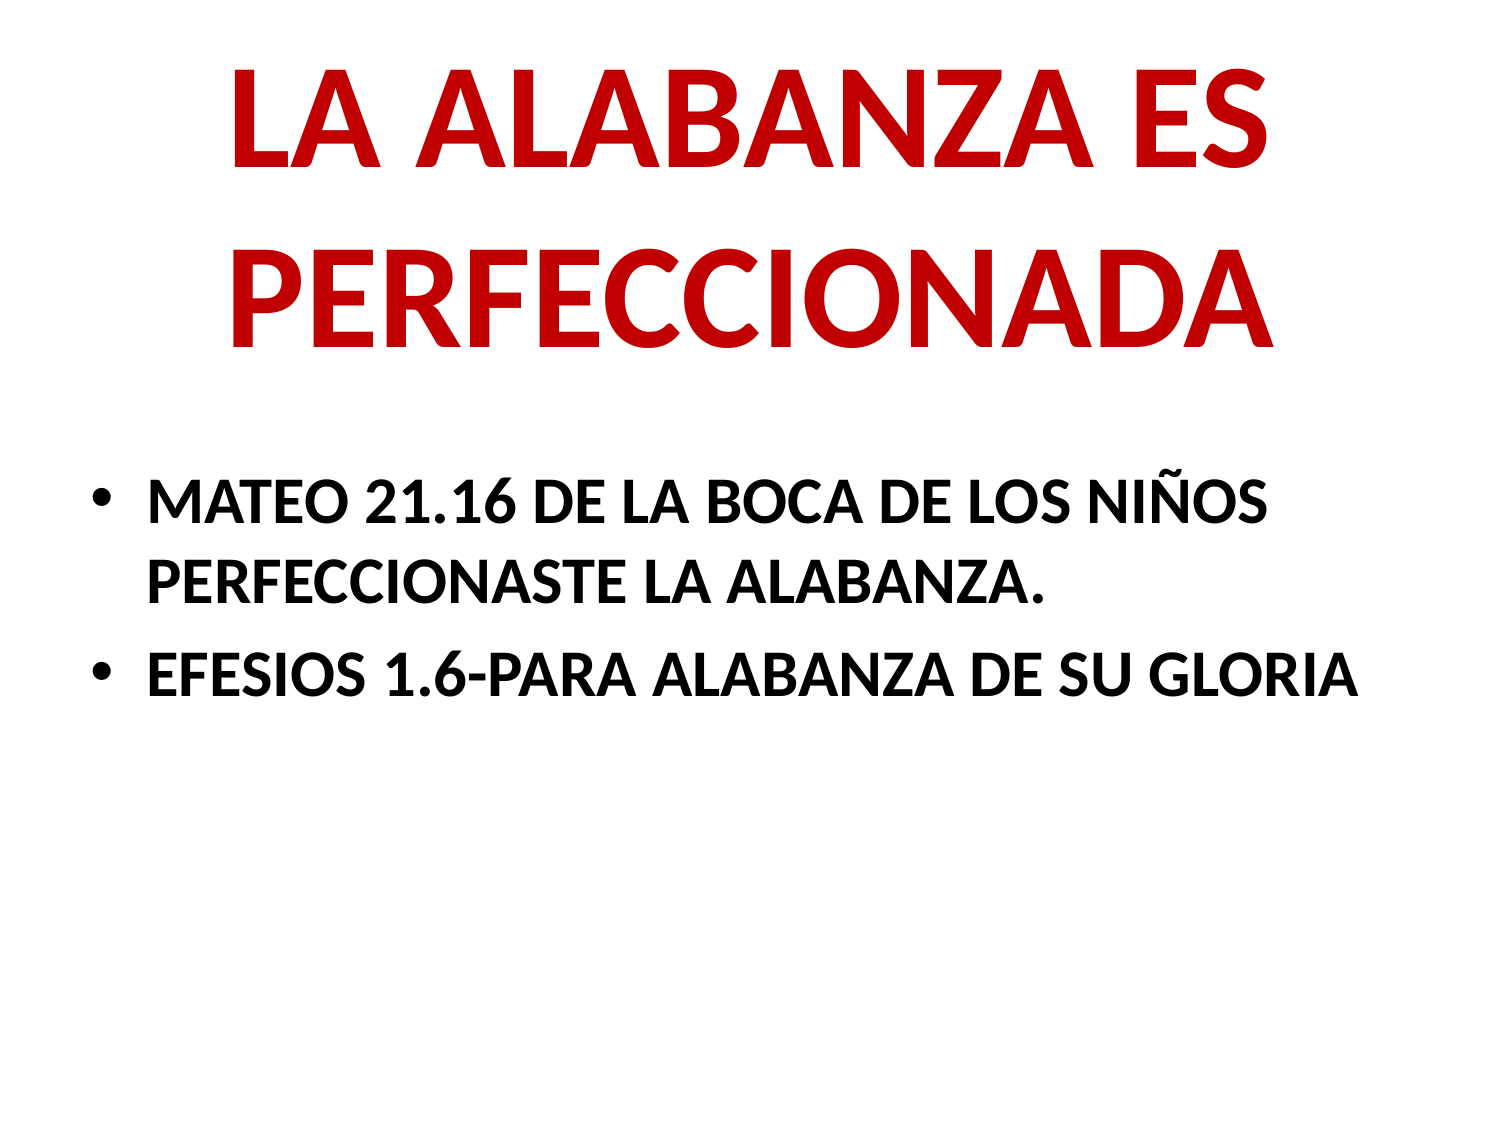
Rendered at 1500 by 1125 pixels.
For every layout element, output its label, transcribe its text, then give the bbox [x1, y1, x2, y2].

list MATEO 21.16 DE LA BOCA DE LOS NIÑOS PERFECCIONASTE LA ALABANZA. EFESIOS 1.6-PARA ALABANZA DE SU GLORIA [75, 262, 1425, 1005]
title LA ALABANZA ES PERFECCIONADA [75, 103, 1425, 262]
